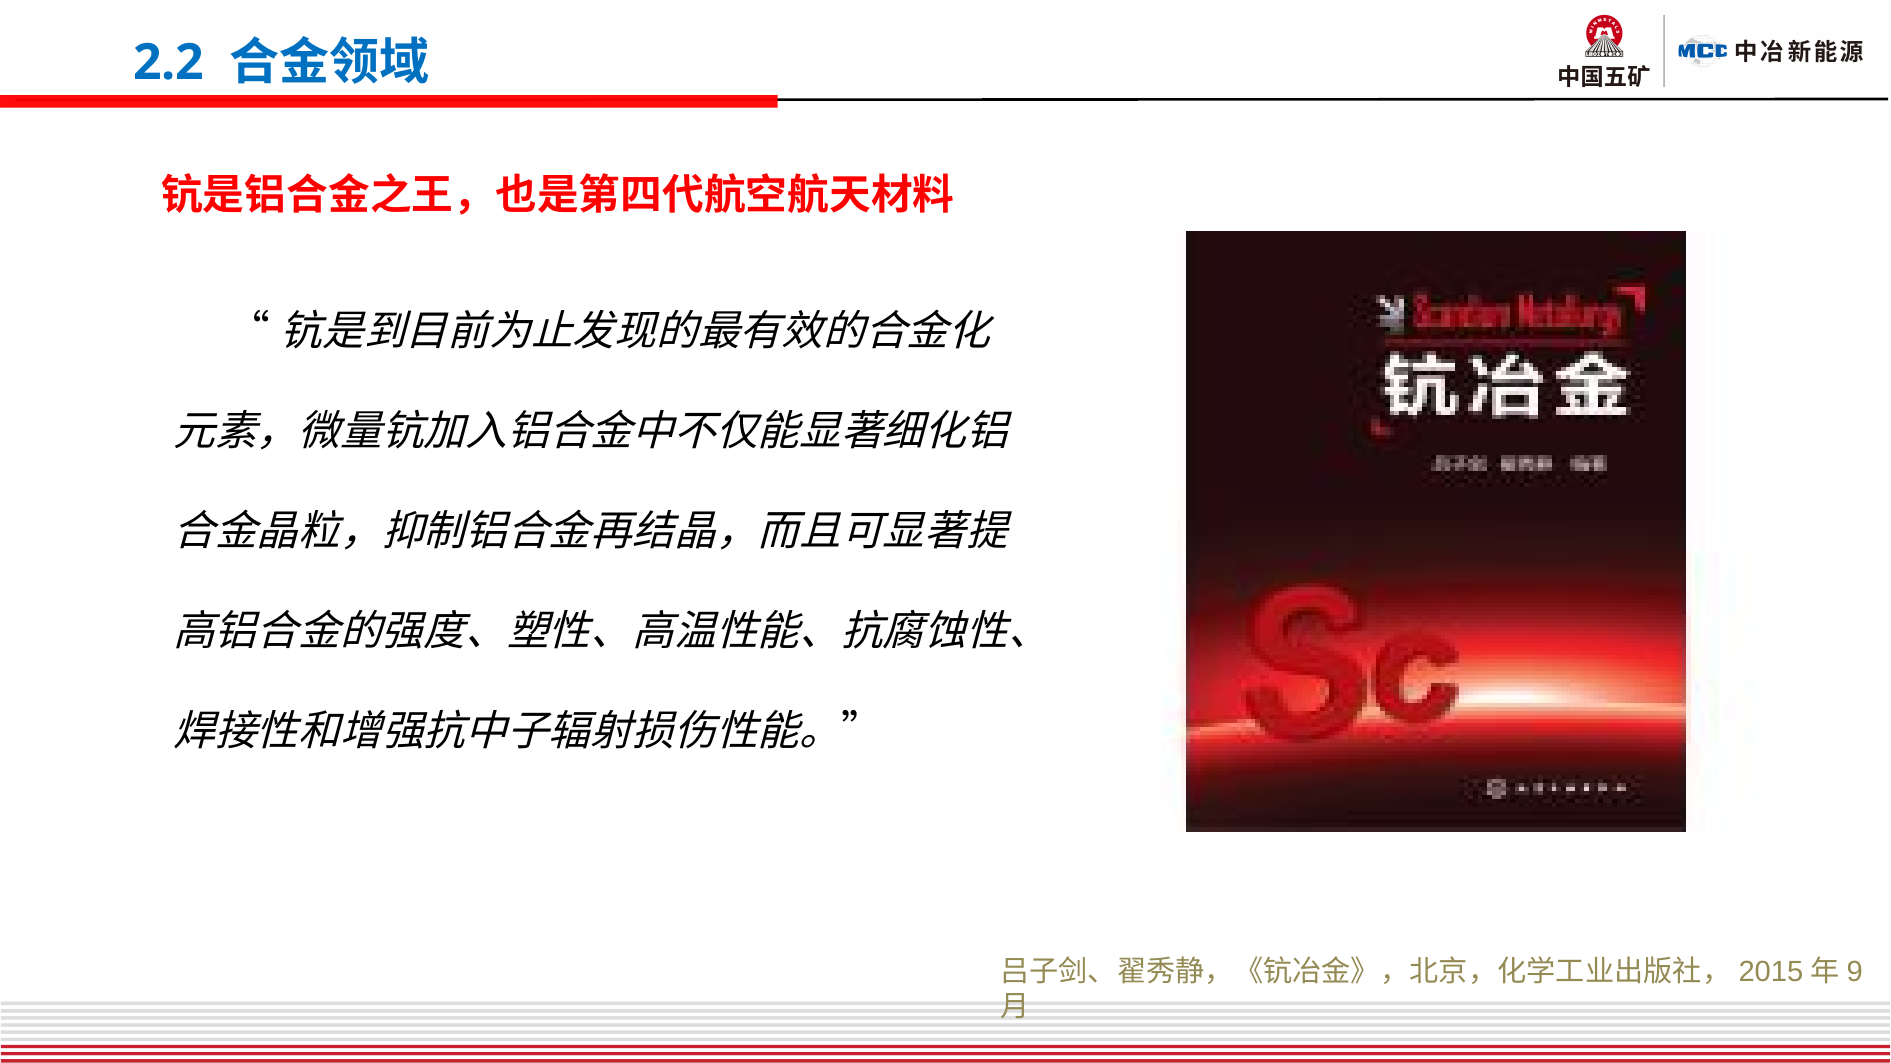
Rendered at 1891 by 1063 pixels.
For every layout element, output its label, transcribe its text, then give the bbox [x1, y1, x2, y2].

picture [0, 1001, 1891, 1063]
text_box 钪是铝合金之王，也是第四代航空航天材料 [58, 160, 1122, 226]
text_box “钪是到目前为止发现的最有效的合金化元素，微量钪加入铝合金中不仅能显著细化铝合金晶粒，抑制铝合金再结晶，而且可显著提高铝合金的强度、塑性、高温性能、抗腐蚀性、焊接性和增强抗中子辐射损伤性能。” [158, 246, 1028, 715]
picture [1089, 231, 1785, 832]
picture [1535, 11, 1867, 97]
text_box 2.2 合金领域 [118, 22, 689, 96]
text_box 吕子剑、翟秀静，《钪冶金》，北京，化学工业出版社，2015年9月 [985, 944, 1889, 1003]
